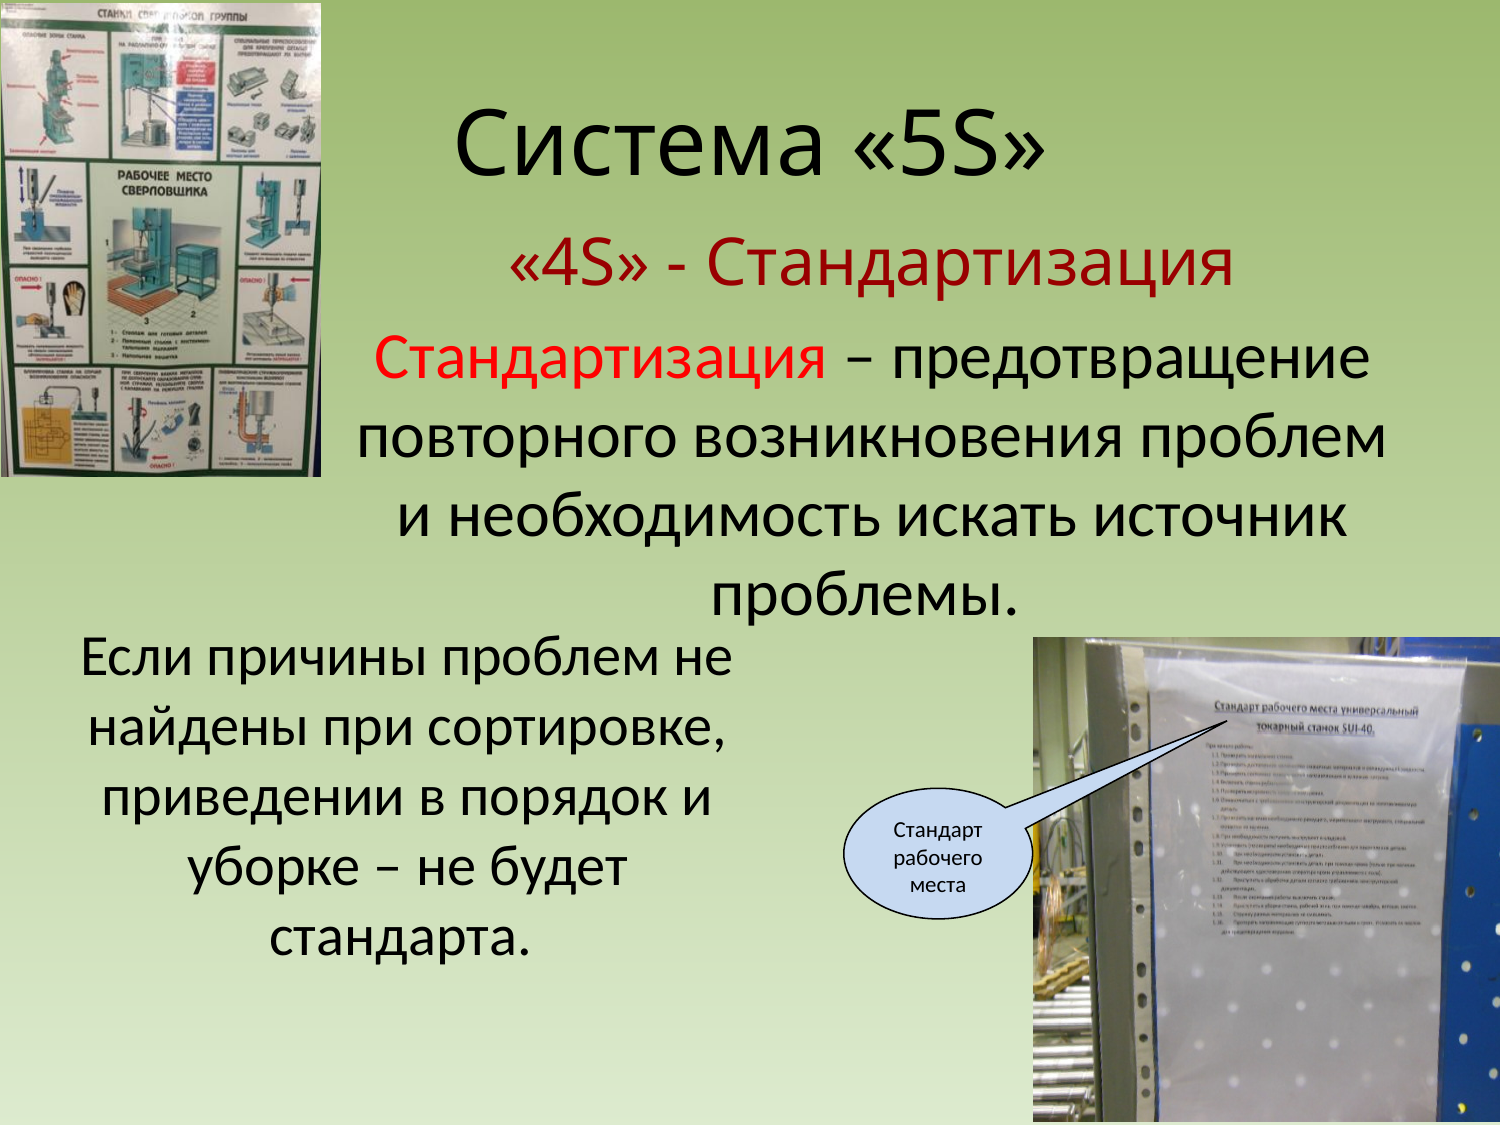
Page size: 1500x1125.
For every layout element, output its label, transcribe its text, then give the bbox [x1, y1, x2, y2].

text_box Стандарт рабочего места [843, 788, 1028, 919]
picture [1, 3, 322, 477]
list «4S» - Стандартизация Стандартизация – предотвращение повторного возникновения проблем и необходимость искать источник проблемы. [320, 212, 1425, 638]
text_box Если причины проблем не найдены при сортировке, приведении в порядок и уборке – не будет стандарта. [53, 609, 762, 975]
picture [1033, 637, 1500, 1123]
title Система «5S» [326, 45, 1425, 212]
